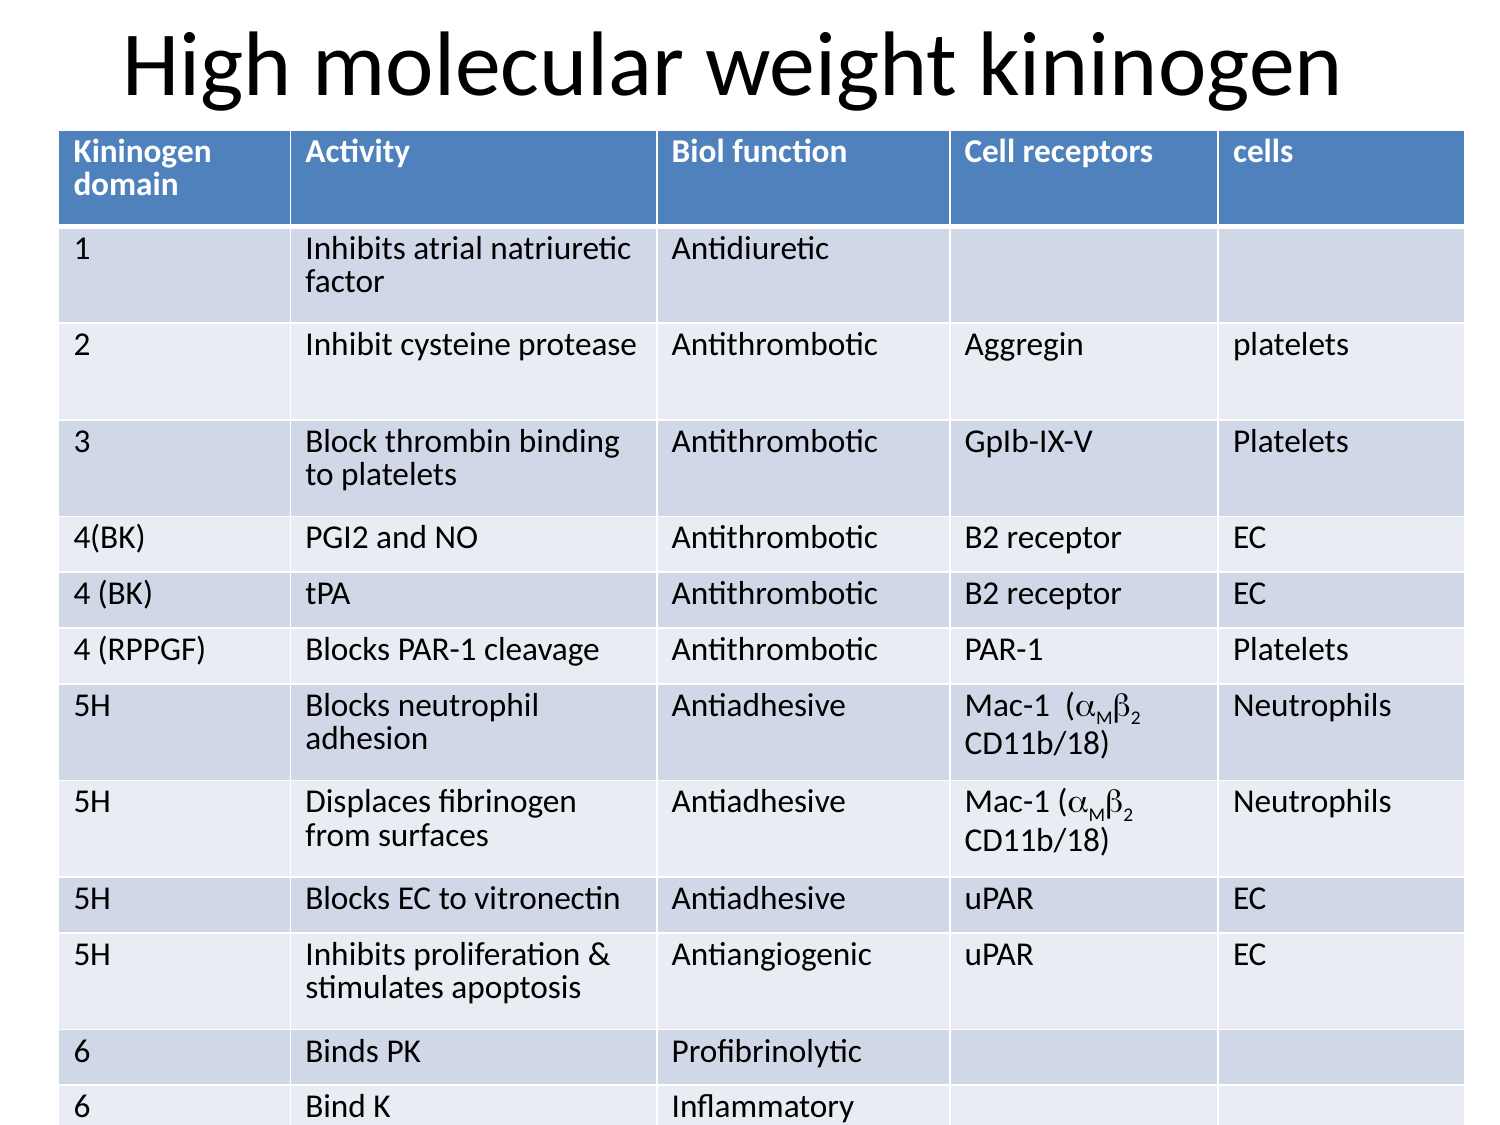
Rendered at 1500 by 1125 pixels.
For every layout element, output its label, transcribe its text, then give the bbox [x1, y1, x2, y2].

table_cell 1 [59, 229, 290, 322]
table_cell Antidiuretic [658, 229, 949, 322]
table_cell Neutrophils [1219, 685, 1464, 780]
table_cell 4 (RPPGF) [59, 629, 290, 683]
table_cell Antiadhesive [658, 781, 949, 876]
table_header Cell receptors [951, 131, 1217, 224]
table_cell GpIb-IX-V [951, 421, 1217, 516]
table_cell EC [1219, 878, 1464, 932]
table_cell Platelets [1219, 421, 1464, 516]
table_cell 6 [59, 1030, 290, 1084]
table_cell 5H [59, 934, 290, 1029]
table_cell Antithrombotic [658, 629, 949, 683]
table_cell Displaces fibrinogen from surfaces [291, 781, 656, 876]
table_cell Neutrophils [1219, 781, 1464, 876]
table_cell tPA [291, 573, 656, 627]
table_cell Antithrombotic [658, 573, 949, 627]
table_cell Blocks PAR-1 cleavage [291, 629, 656, 683]
table_cell EC [1219, 934, 1464, 1029]
table_cell uPAR [951, 878, 1217, 932]
table_cell PAR-1 [951, 629, 1217, 683]
table_header Kininogen domain [59, 131, 290, 224]
table_cell Aggregin [951, 324, 1217, 419]
table_cell Inhibits proliferation & stimulates apoptosis [291, 934, 656, 1029]
table_cell B2 receptor [951, 517, 1217, 571]
table_cell Inflammatory [658, 1086, 949, 1125]
table_cell Blocks neutrophil adhesion [291, 685, 656, 780]
table_cell Bind K [291, 1086, 656, 1125]
table_cell [951, 1030, 1217, 1084]
table_header Biol function [658, 131, 949, 224]
table_cell Block thrombin binding to platelets [291, 421, 656, 516]
table_cell uPAR [951, 934, 1217, 1029]
table_cell Antiangiogenic [658, 934, 949, 1029]
table_cell Blocks EC to vitronectin [291, 878, 656, 932]
table_cell Mac-1 (aMb2 CD11b/18) [951, 781, 1217, 876]
table_cell [1219, 1030, 1464, 1084]
table_cell platelets [1219, 324, 1464, 419]
table_cell 6 [59, 1086, 290, 1125]
table_cell Profibrinolytic [658, 1030, 949, 1084]
table_cell [1219, 229, 1464, 322]
table_cell 3 [59, 421, 290, 516]
table_cell B2 receptor [951, 573, 1217, 627]
table_cell 4 (BK) [59, 573, 290, 627]
table_cell Antithrombotic [658, 324, 949, 419]
title High molecular weight kininogen [58, 0, 1409, 129]
table_cell [1219, 1086, 1464, 1125]
table_cell [951, 1086, 1217, 1125]
table_cell Mac-1 (aMb2 CD11b/18) [951, 685, 1217, 780]
table_cell [951, 229, 1217, 322]
table_cell EC [1219, 573, 1464, 627]
table_cell Antiadhesive [658, 878, 949, 932]
table_cell Inhibits atrial natriuretic factor [291, 229, 656, 322]
table_cell Antiadhesive [658, 685, 949, 780]
table_cell 2 [59, 324, 290, 419]
table_cell Inhibit cysteine protease [291, 324, 656, 419]
table_cell PGI2 and NO [291, 517, 656, 571]
table_cell 5H [59, 685, 290, 780]
table_cell 4(BK) [59, 517, 290, 571]
table_header cells [1219, 131, 1464, 224]
table_cell 5H [59, 781, 290, 876]
table_cell Platelets [1219, 629, 1464, 683]
table_cell Antithrombotic [658, 421, 949, 516]
table_cell Binds PK [291, 1030, 656, 1084]
table_header Activity [291, 131, 656, 224]
table_cell Antithrombotic [658, 517, 949, 571]
table_cell 5H [59, 878, 290, 932]
table_cell EC [1219, 517, 1464, 571]
